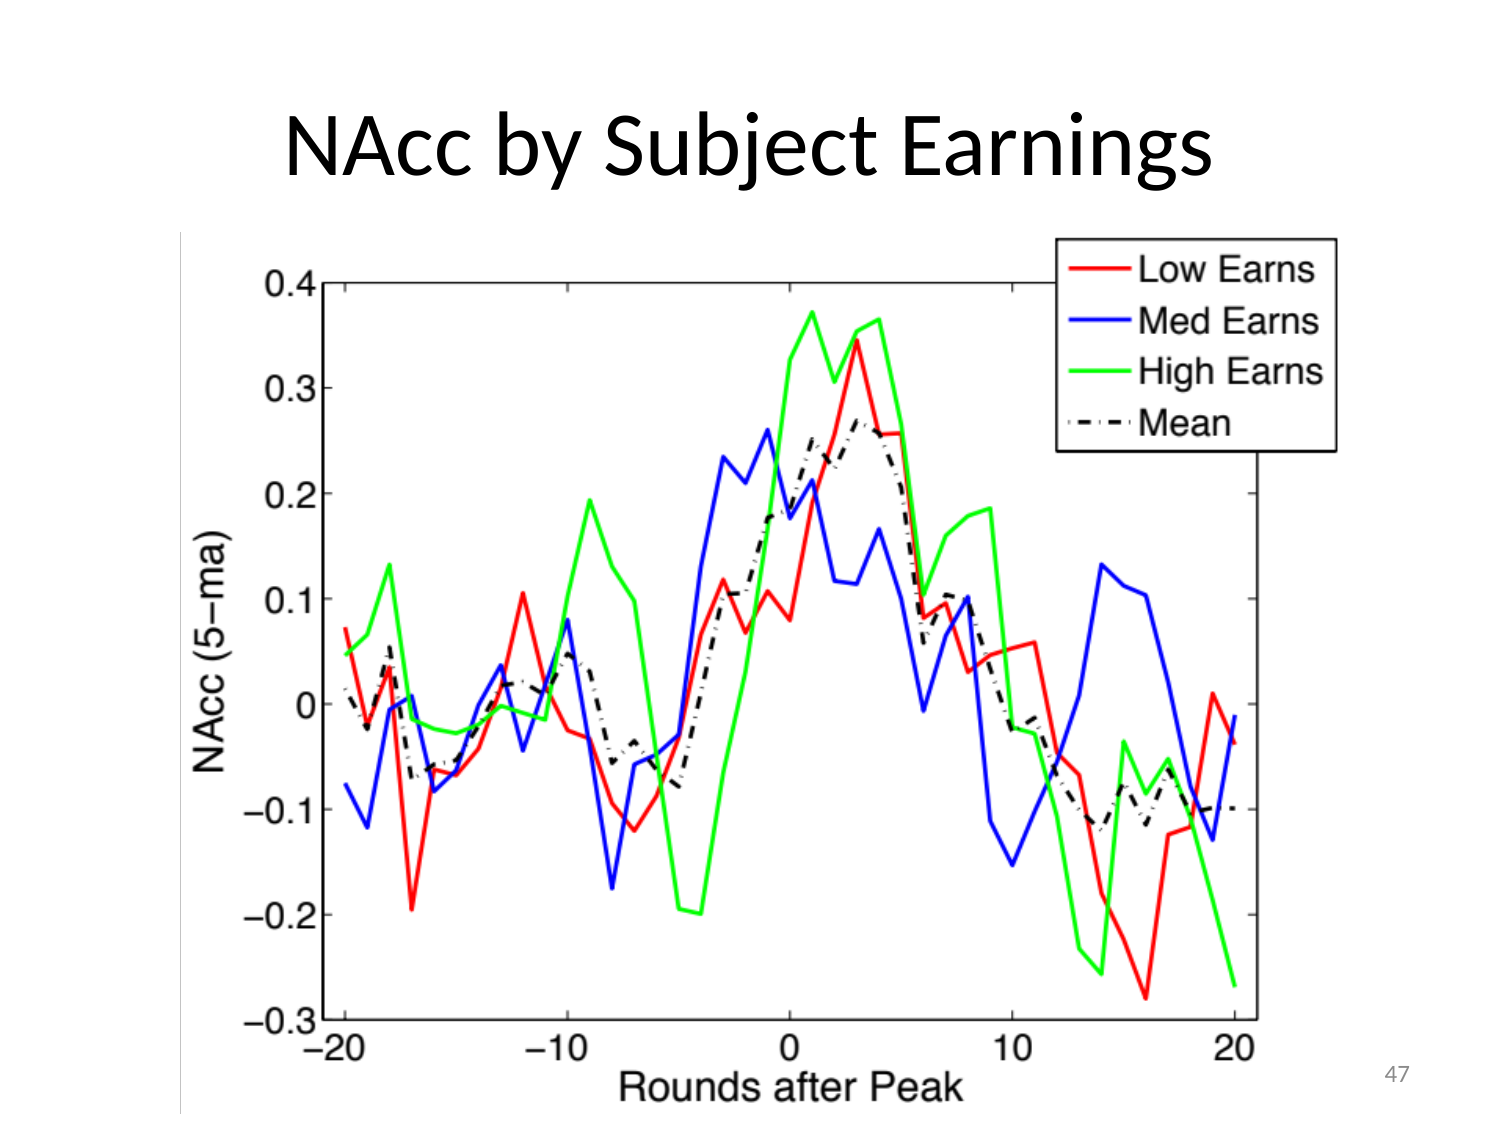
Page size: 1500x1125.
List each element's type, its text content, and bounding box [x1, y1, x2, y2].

title NAcc by Subject Earnings [75, 45, 1425, 233]
picture [179, 232, 1341, 1115]
slide_number 47 [1345, 1042, 1425, 1103]
